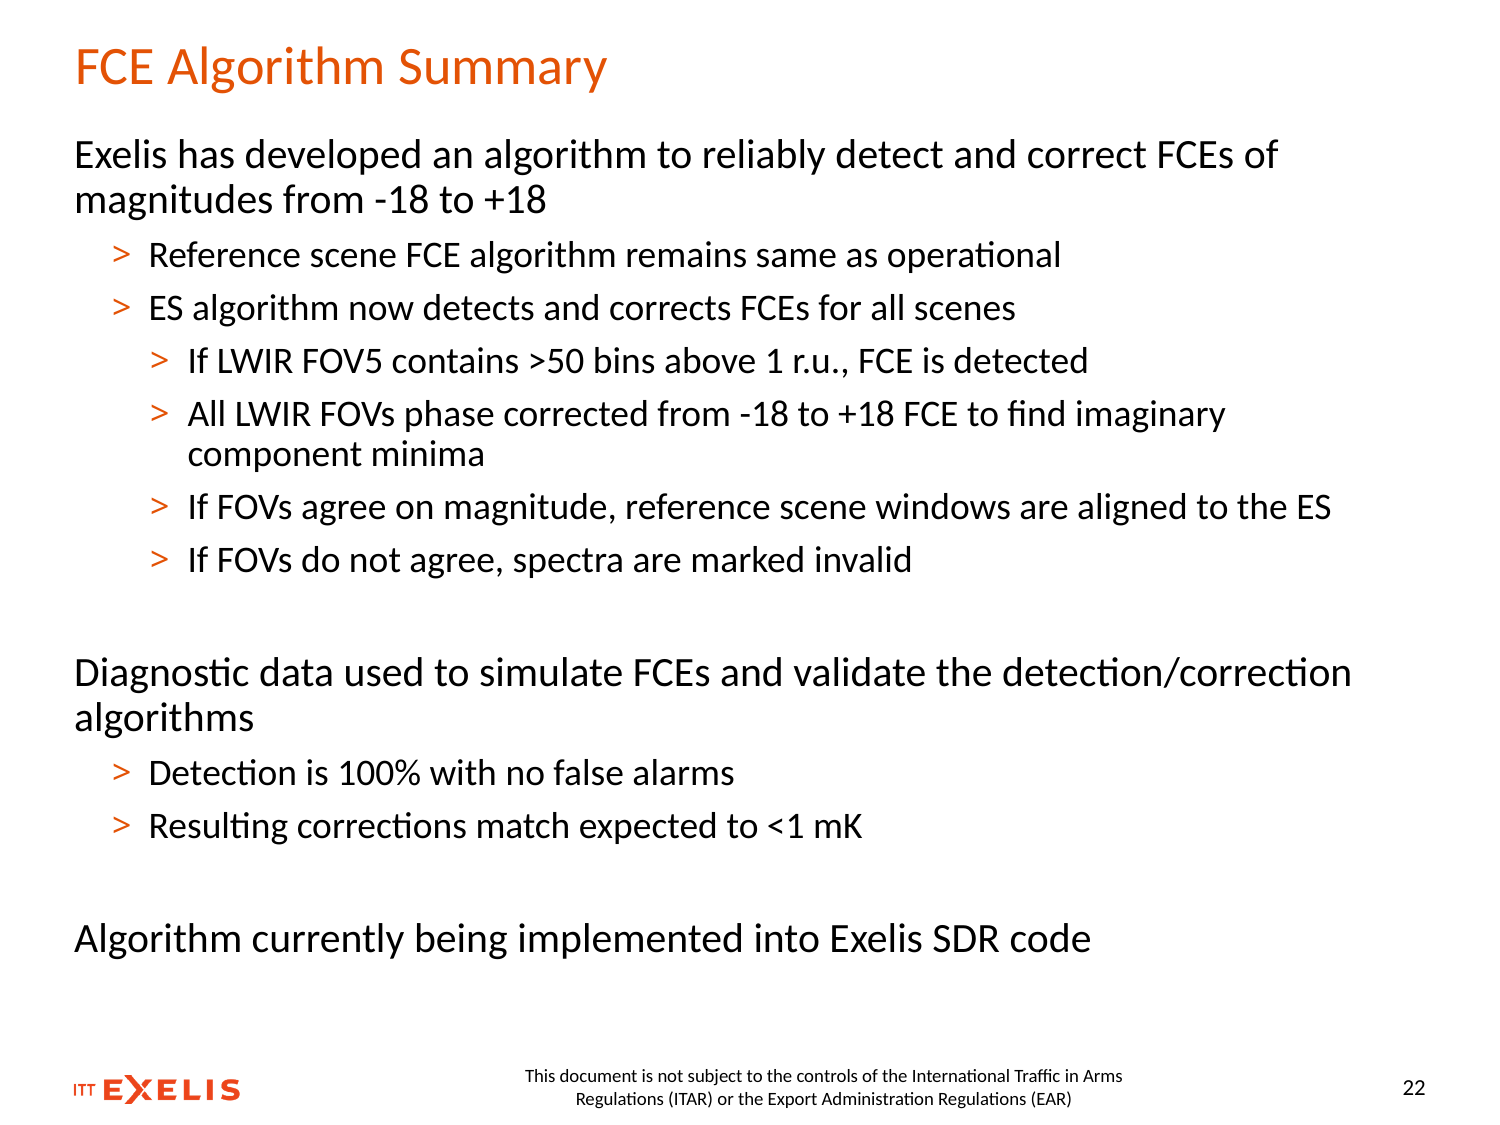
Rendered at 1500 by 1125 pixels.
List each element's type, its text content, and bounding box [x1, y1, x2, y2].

footer This document is not subject to the controls of the International Traffic in Arms Regulations (ITAR) or the Export Administration Regulations (EAR) [483, 1056, 1165, 1117]
slide_number 22 [1373, 1056, 1441, 1117]
list Exelis has developed an algorithm to reliably detect and correct FCEs of magnitudes from -18 to +18 Reference scene FCE algorithm remains same as operational ES algorithm now detects and corrects FCEs for all scenes If LWIR FOV5 contains >50 bins above 1 r.u., FCE is detected All LWIR FOVs phase corrected from -18 to +18 FCE to find imaginary component minima If FOVs agree on magnitude, reference scene windows are aligned to the ES If FOVs do not agree, spectra are marked invalid Diagnostic data used to simulate FCEs and validate the detection/correction algorithms Detection is 100% with no false alarms Resulting corrections match expected to <1 mK Algorithm currently being implemented into Exelis SDR code [74, 125, 1425, 986]
title FCE Algorithm Summary [75, 29, 1425, 125]
picture [72, 1075, 241, 1104]
